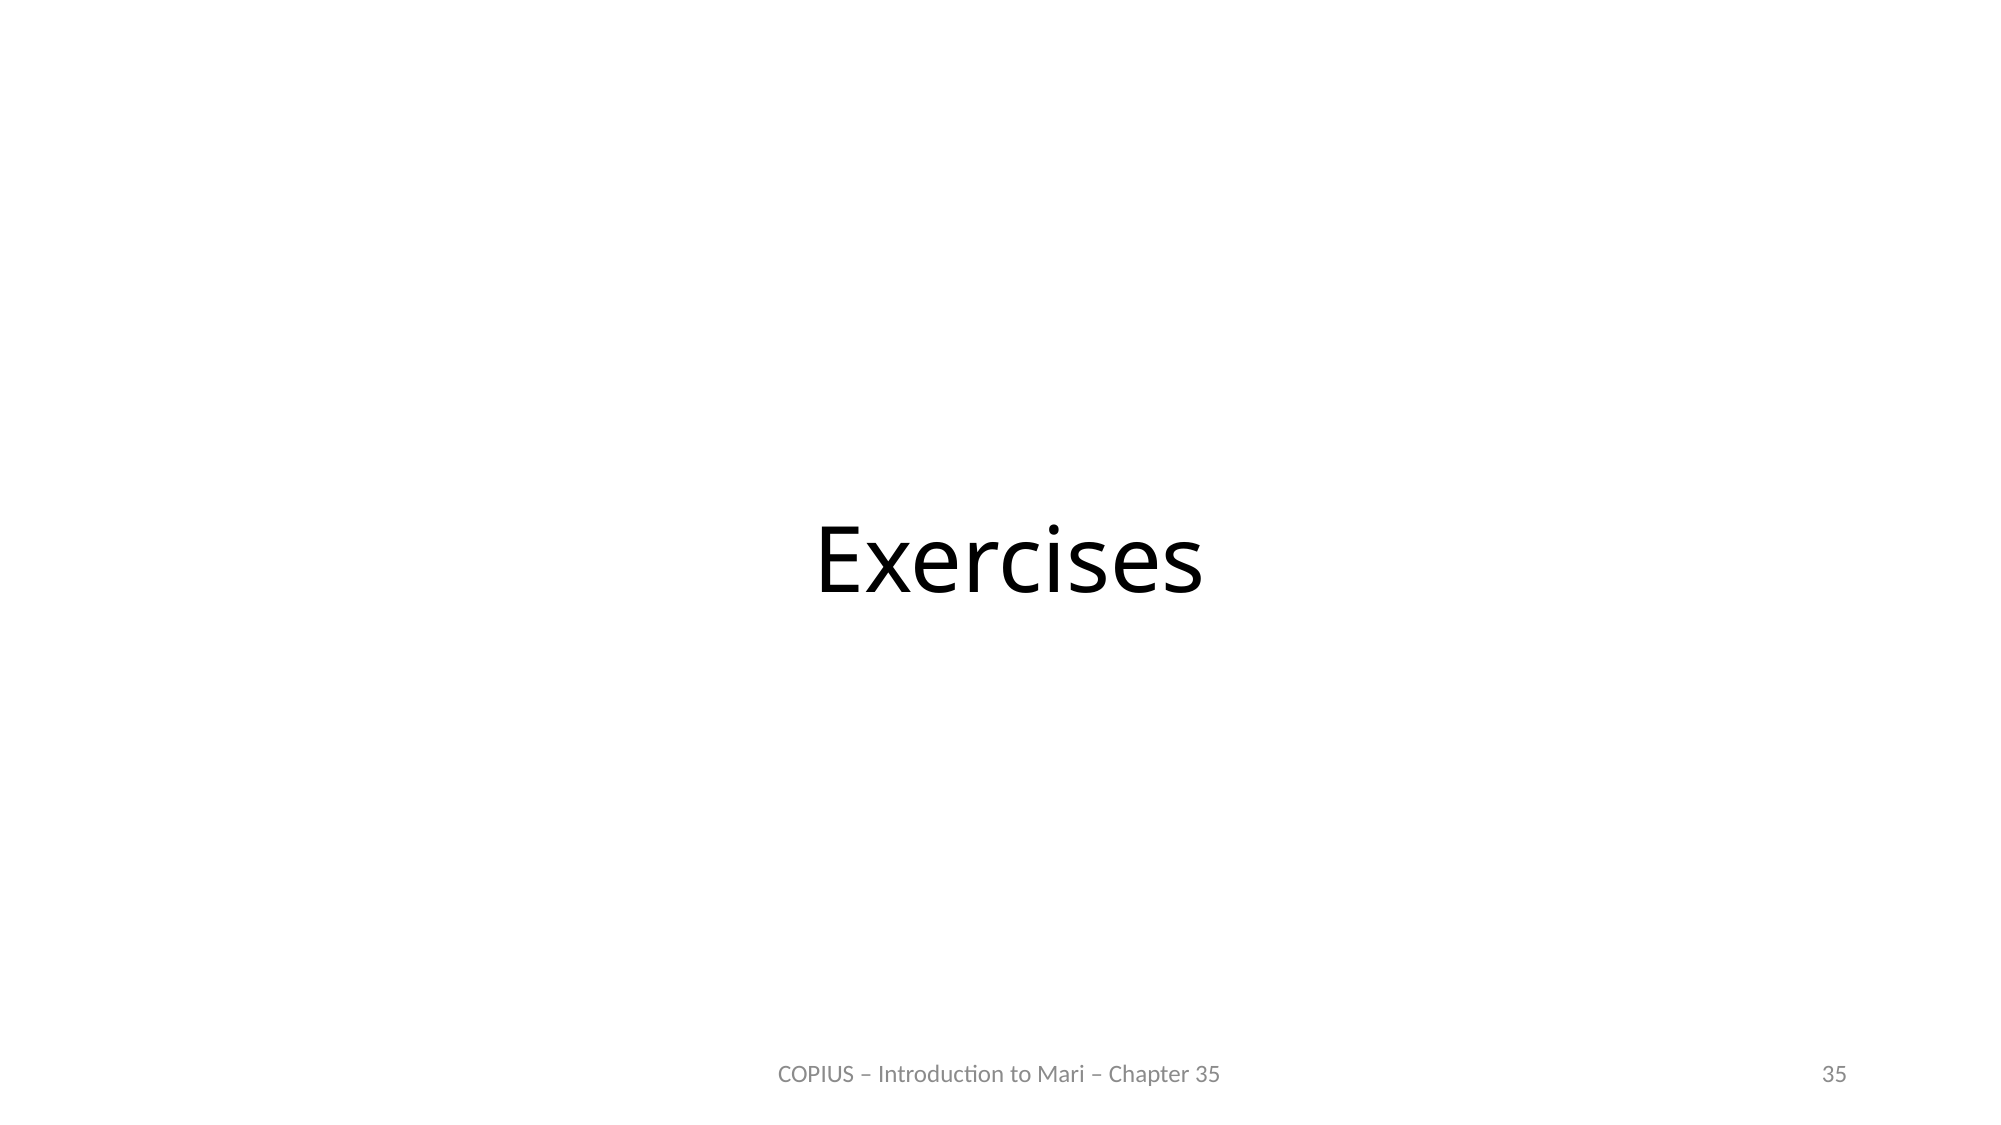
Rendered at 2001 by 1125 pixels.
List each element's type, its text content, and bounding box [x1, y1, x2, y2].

title Exercises [147, 453, 1873, 672]
footer COPIUS – Introduction to Mari – Chapter 35 [662, 1042, 1338, 1103]
slide_number 35 [1412, 1042, 1863, 1103]
